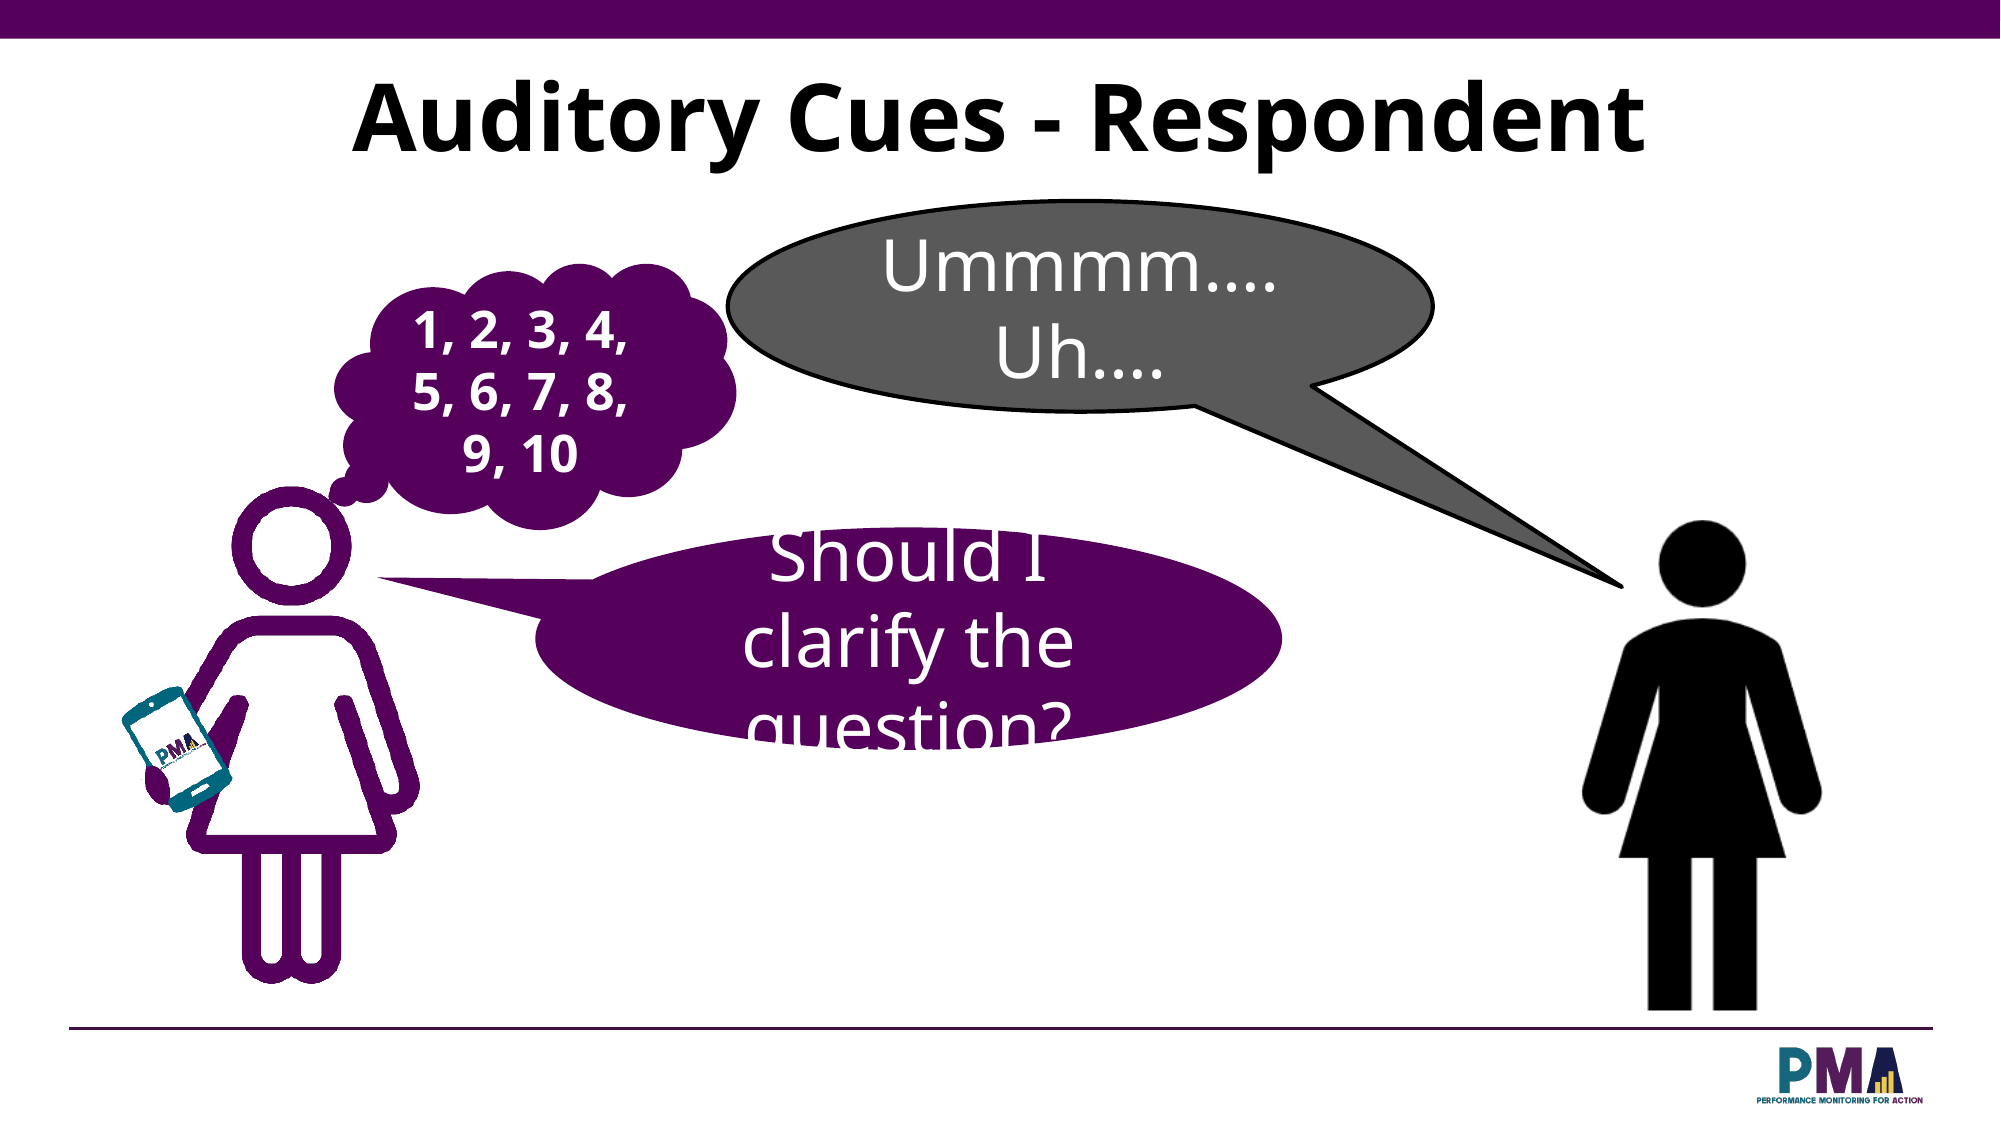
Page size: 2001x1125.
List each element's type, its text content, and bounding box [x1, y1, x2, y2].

text_box Ummmm…. Uh…. [725, 198, 1494, 511]
picture [1748, 1035, 1933, 1125]
picture [114, 478, 437, 1002]
text_box Should I clarify the question? [445, 525, 1285, 753]
text_box [0, 0, 2000, 39]
text_box Auditory Cues - Respondent [37, 49, 1963, 182]
picture [1441, 504, 1964, 1027]
text_box 1, 2, 3, 4, 5, 6, 7, 8, 9, 10 [331, 261, 739, 533]
